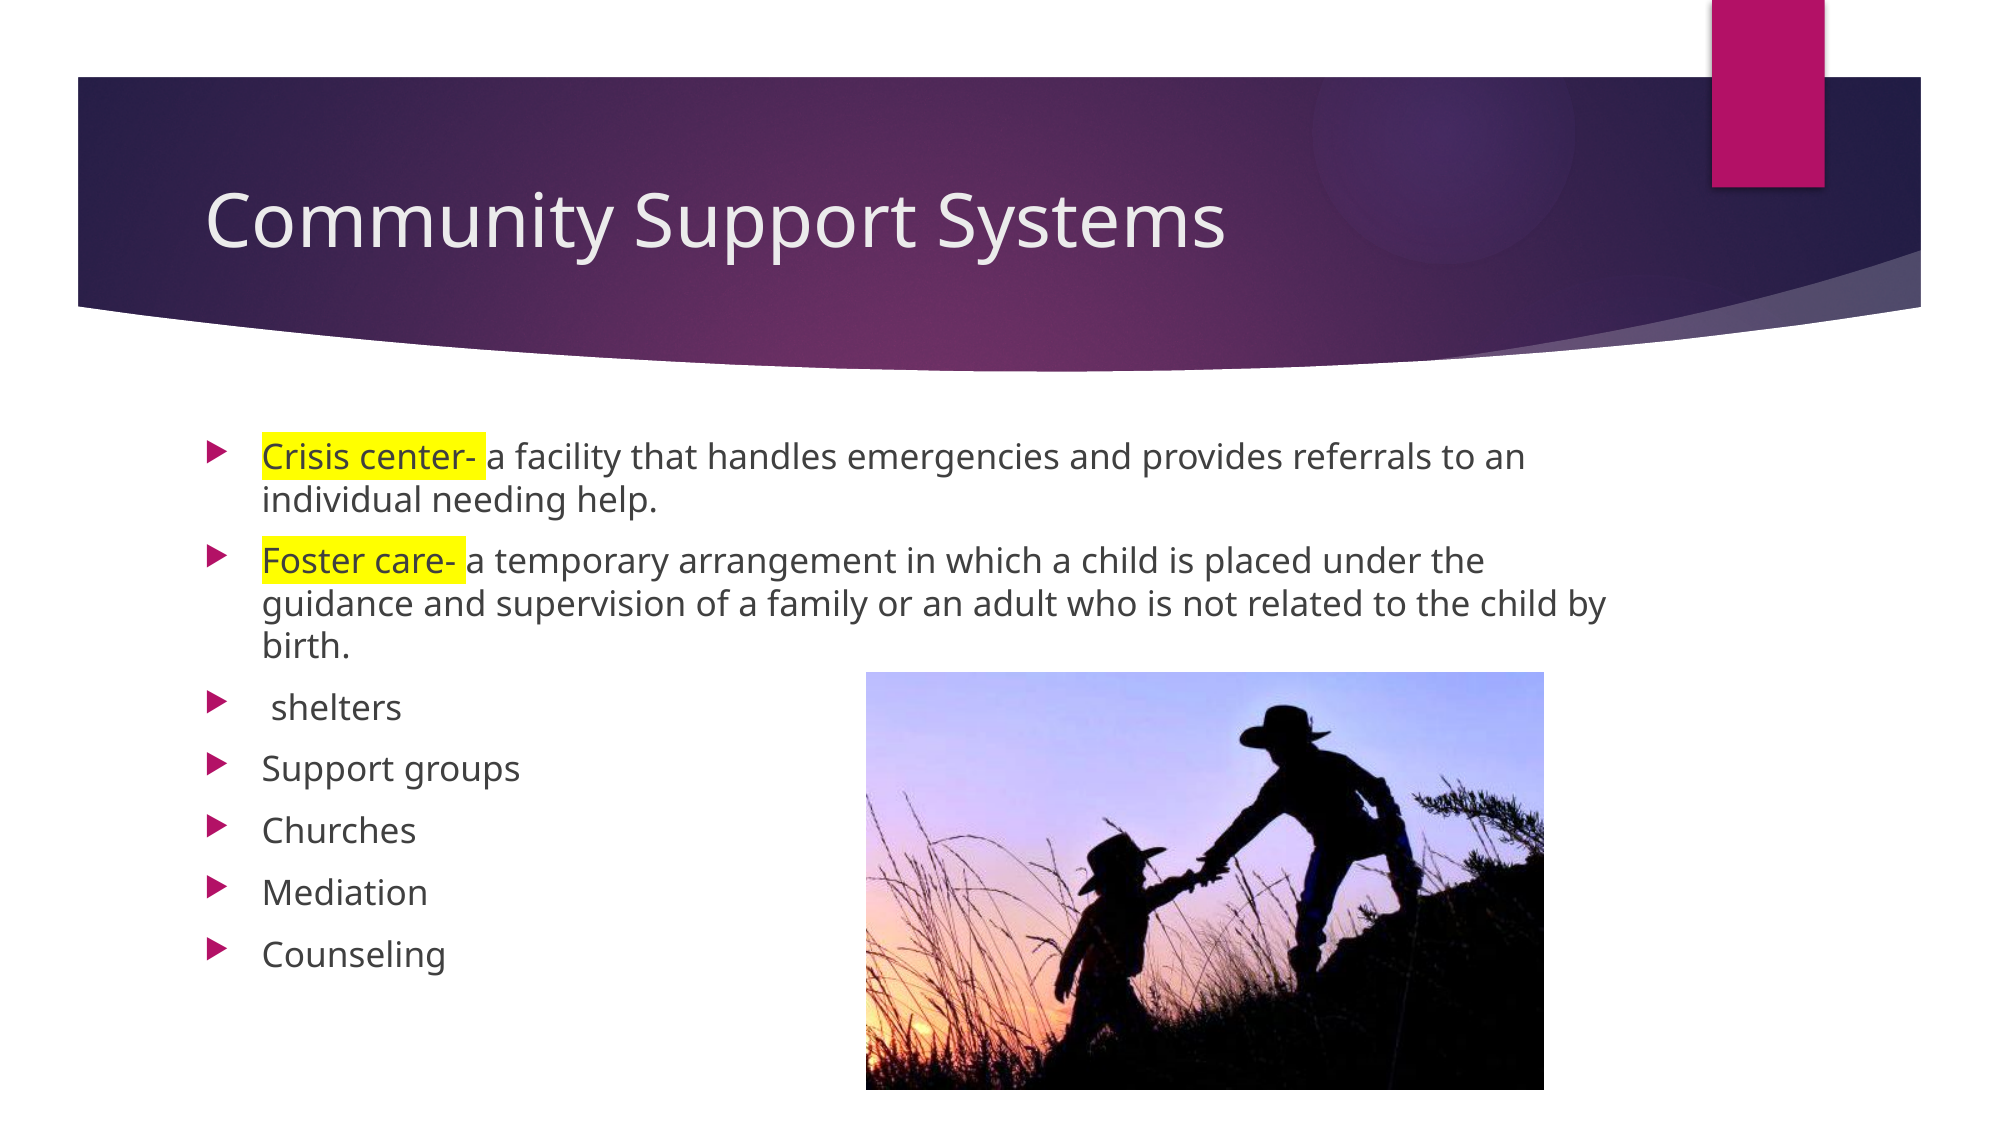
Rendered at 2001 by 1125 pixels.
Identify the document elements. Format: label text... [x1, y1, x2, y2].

list Crisis center- a facility that handles emergencies and provides referrals to an individual needing help. Foster care- a temporary arrangement in which a child is placed under the guidance and supervision of a family or an adult who is not related to the child by birth. shelters Support groups Churches Mediation Counseling [189, 427, 1638, 988]
picture [865, 671, 1544, 1090]
title Community Support Systems [189, 159, 1627, 276]
